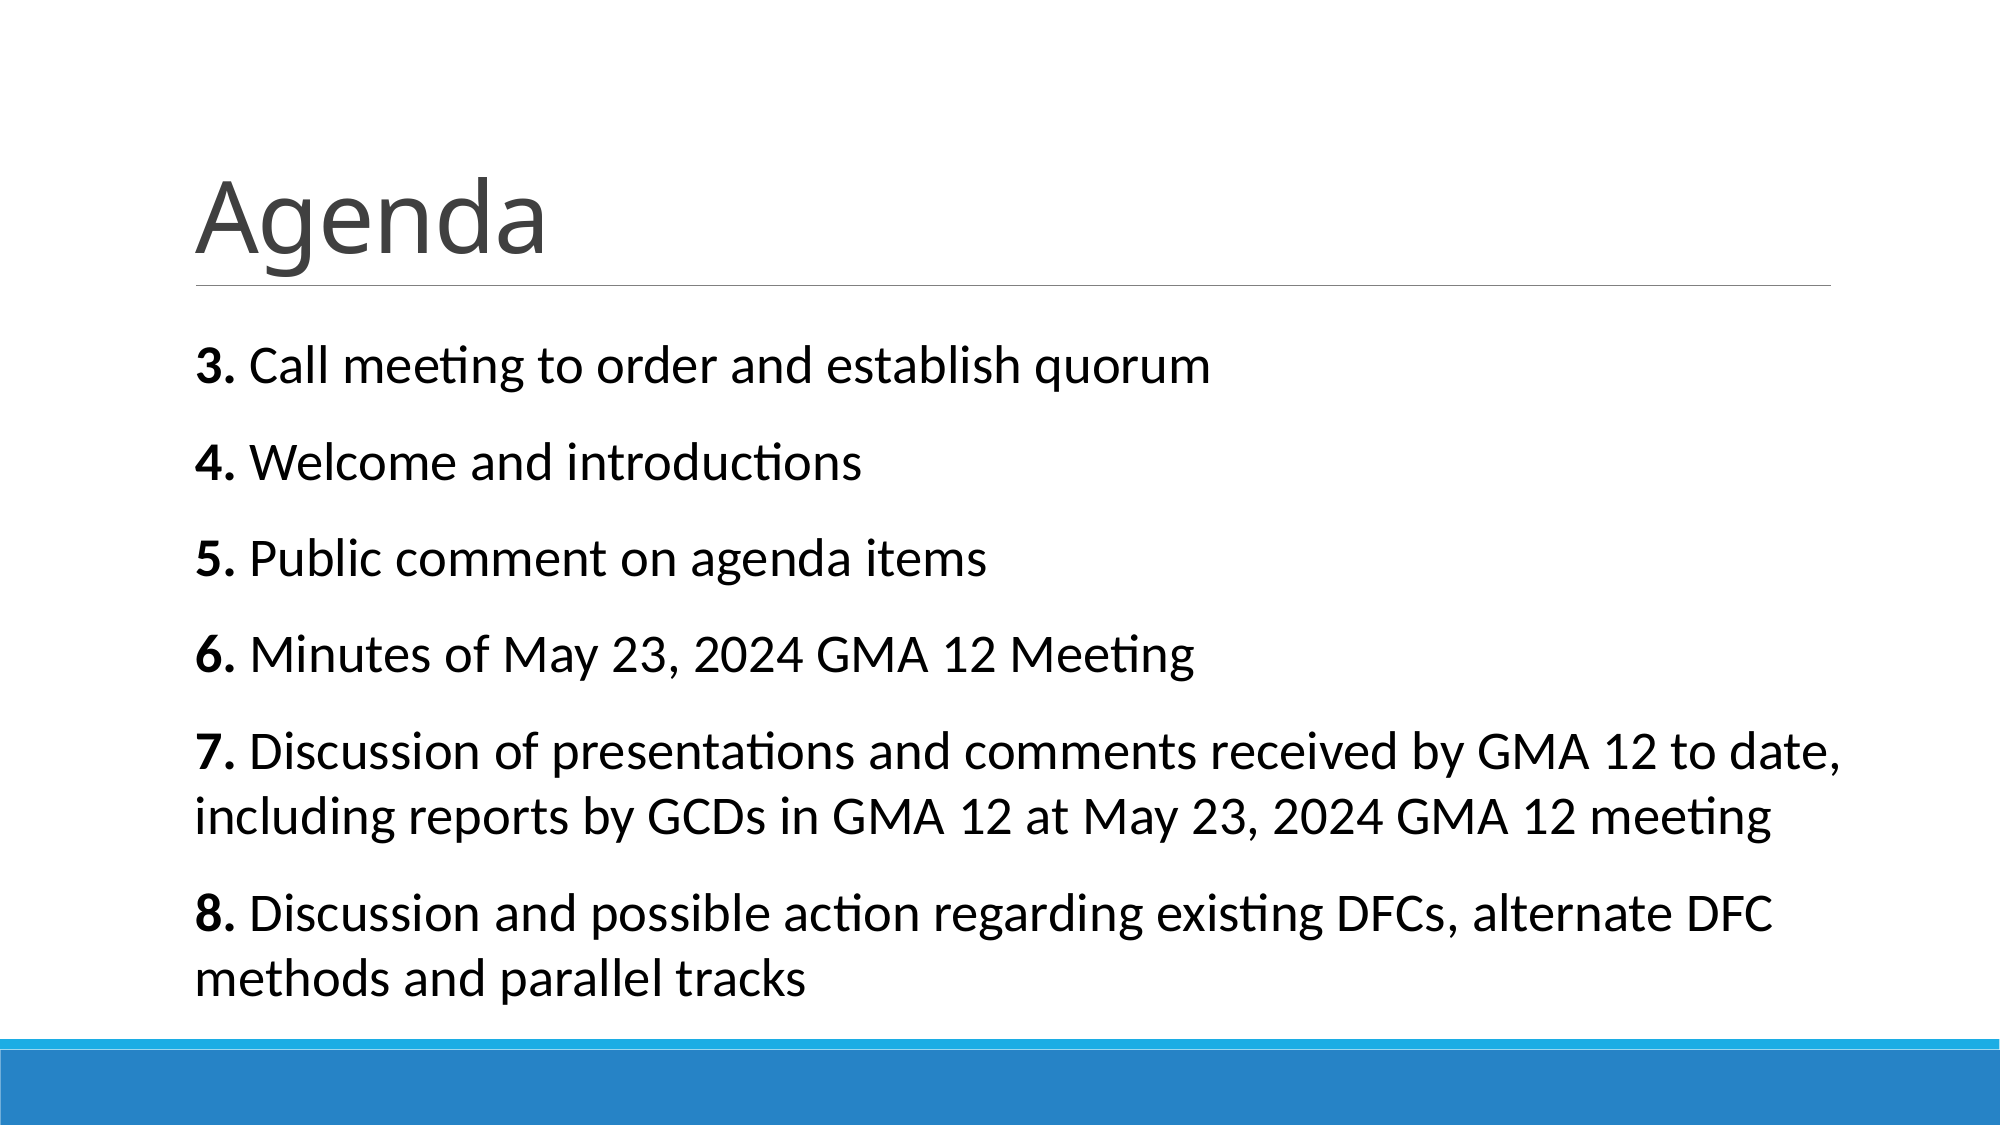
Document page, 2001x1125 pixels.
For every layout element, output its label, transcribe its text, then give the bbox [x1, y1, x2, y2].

title Agenda [180, 43, 1830, 282]
list 3. Call meeting to order and establish quorum 4. Welcome and introductions 5. Public comment on agenda items 6. Minutes of May 23, 2024 GMA 12 Meeting 7. Discussion of presentations and comments received by GMA 12 to date, including reports by GCDs in GMA 12 at May 23, 2024 GMA 12 meeting 8. Discussion and possible action regarding existing DFCs, alternate DFC methods and parallel tracks [194, 321, 1924, 1028]
